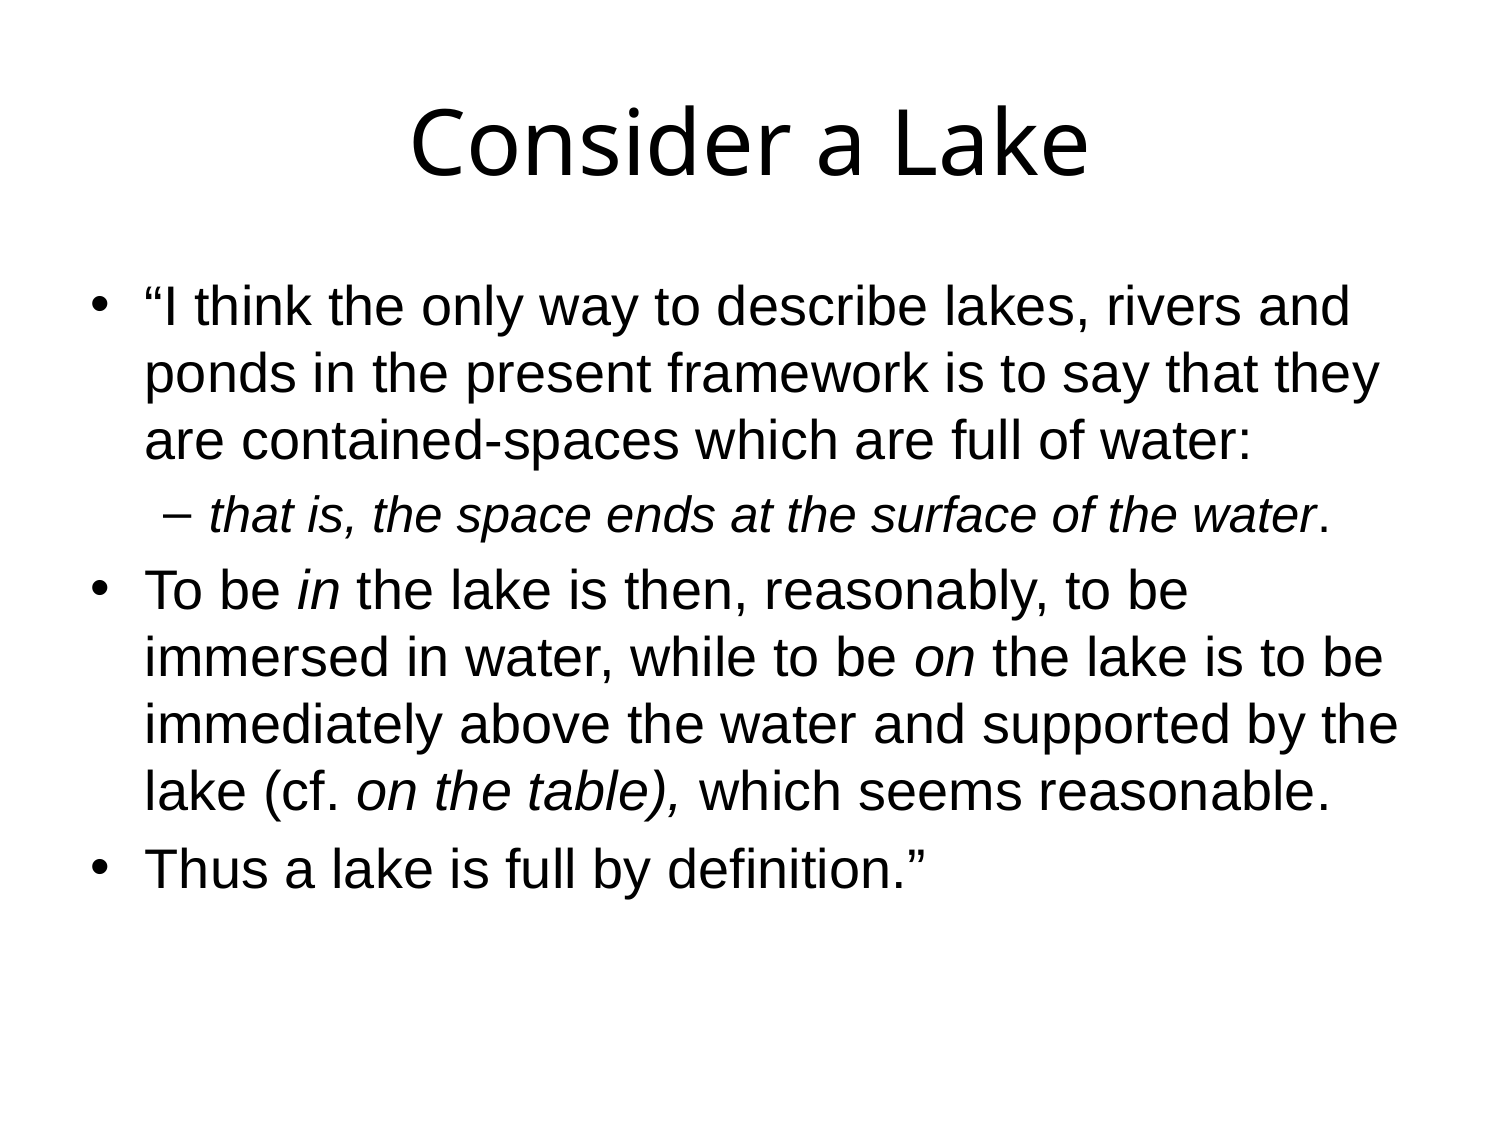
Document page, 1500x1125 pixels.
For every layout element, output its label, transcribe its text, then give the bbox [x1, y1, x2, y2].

list “I think the only way to describe lakes, rivers and ponds in the present framework is to say that they are contained-spaces which are full of water: that is, the space ends at the surface of the water. To be in the lake is then, reasonably, to be immersed in water, while to be on the lake is to be immediately above the water and supported by the lake (cf. on the table), which seems reasonable. Thus a lake is full by definition.” [75, 262, 1425, 1005]
title Consider a Lake [75, 45, 1425, 233]
